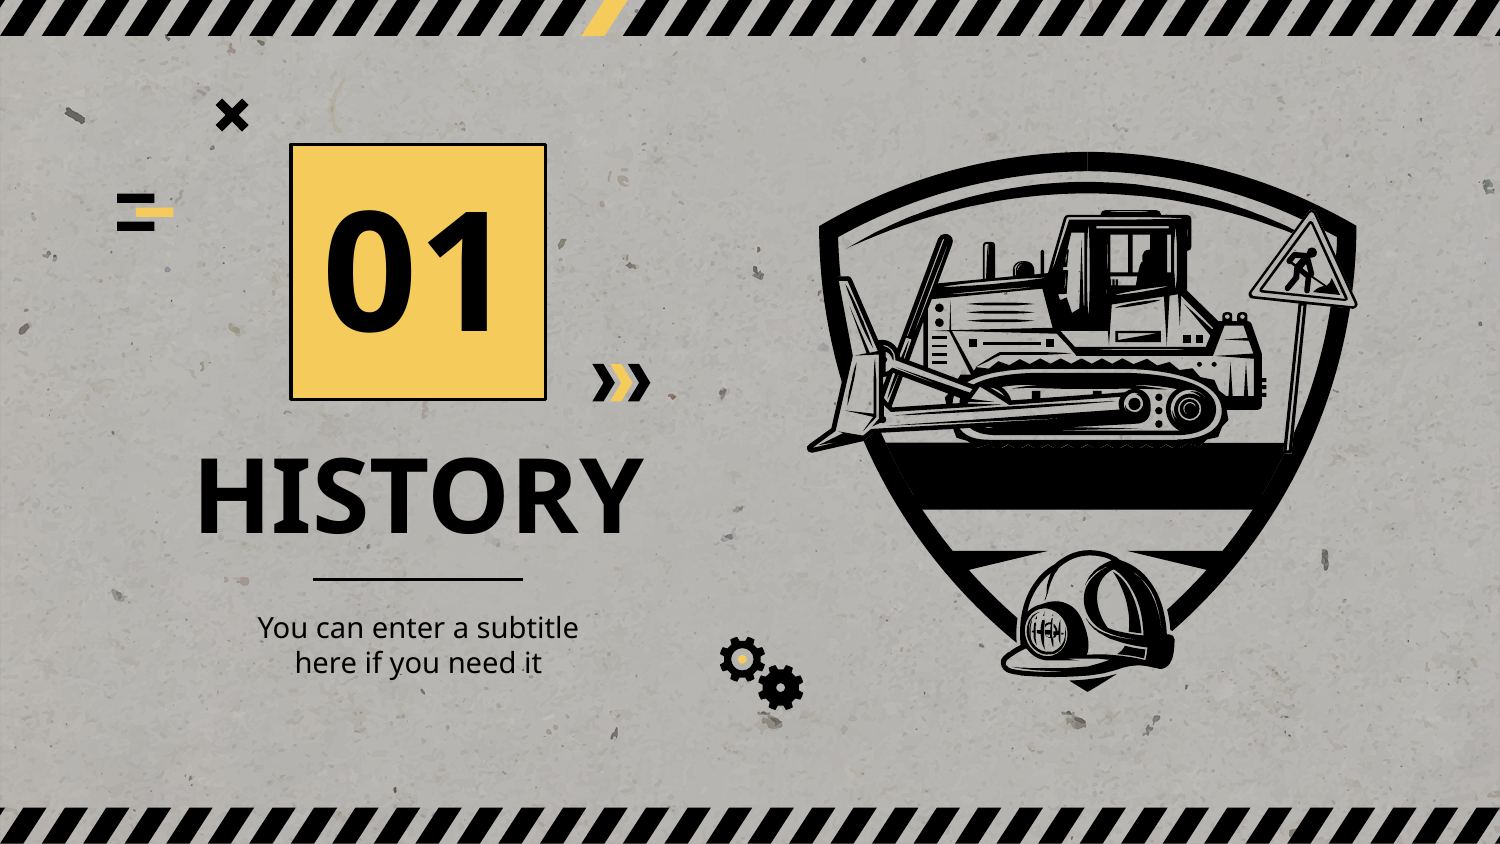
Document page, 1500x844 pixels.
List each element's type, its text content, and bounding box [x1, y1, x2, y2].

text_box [213, 95, 252, 134]
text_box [591, 363, 651, 402]
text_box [719, 636, 804, 711]
title 01 [289, 143, 547, 401]
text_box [0, 0, 1500, 844]
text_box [116, 193, 174, 232]
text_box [804, 151, 1359, 693]
subtitle You can enter a subtitle here if you need it [231, 594, 606, 700]
title HISTORY [116, 414, 720, 565]
